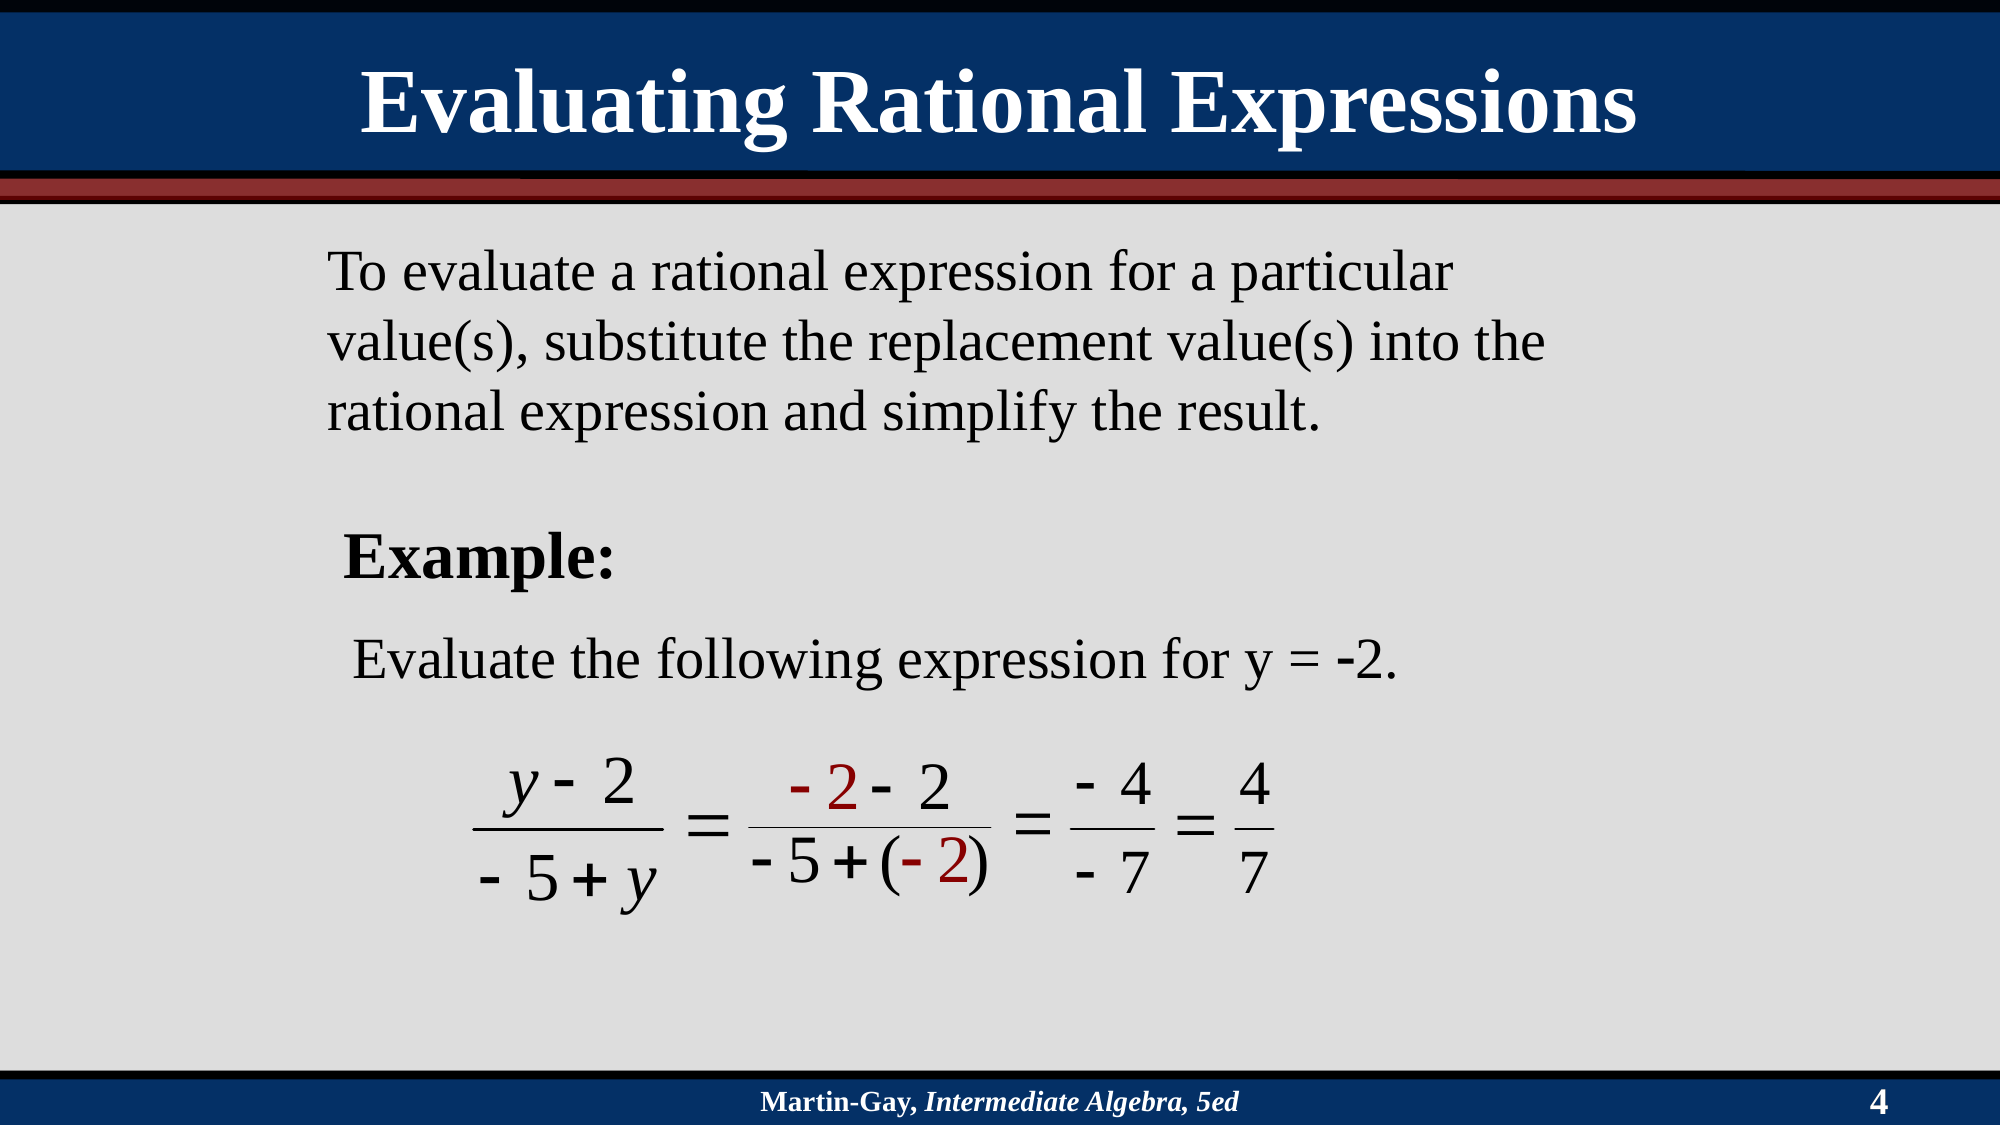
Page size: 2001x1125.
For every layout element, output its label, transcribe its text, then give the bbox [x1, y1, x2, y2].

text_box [742, 751, 1051, 904]
text_box To evaluate a rational expression for a particular value(s), substitute the replacement value(s) into the rational expression and simplify the result. [312, 224, 1613, 450]
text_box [1060, 744, 1218, 908]
text_box Example: [324, 504, 638, 600]
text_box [461, 737, 733, 927]
text_box Evaluating Rational Expressions [262, 32, 1738, 158]
text_box Evaluate the following expression for y = 2. [337, 612, 1688, 738]
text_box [1224, 744, 1288, 908]
